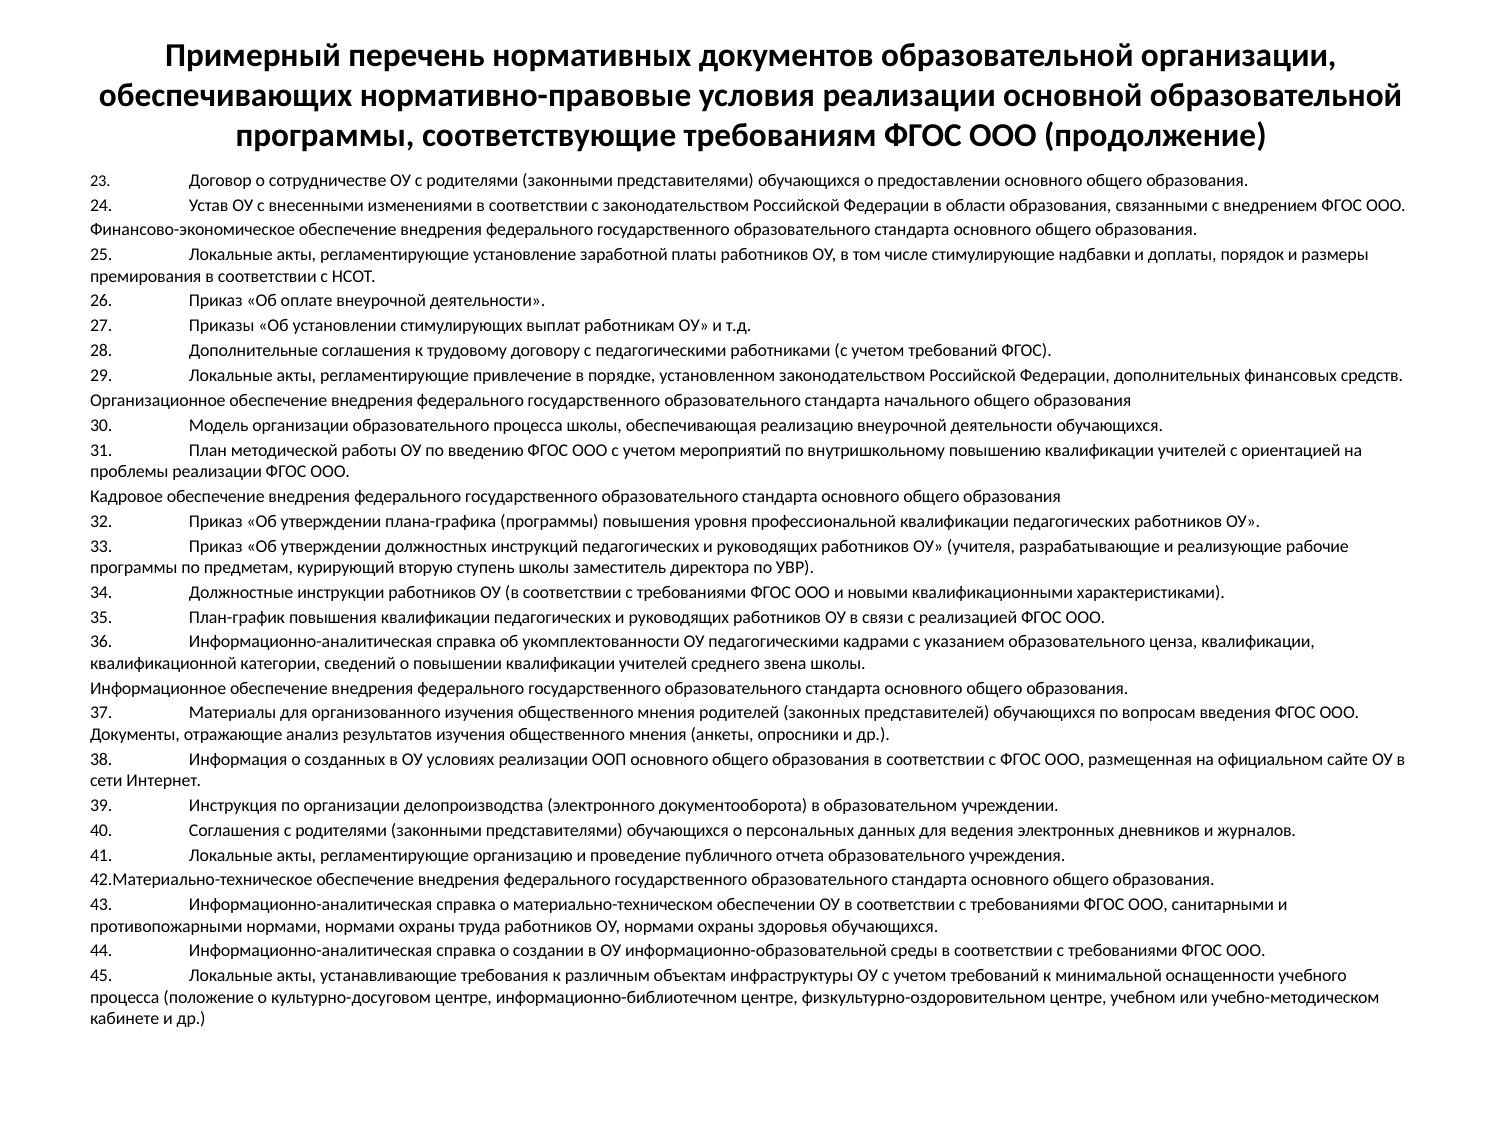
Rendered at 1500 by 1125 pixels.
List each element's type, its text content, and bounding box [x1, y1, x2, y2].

list 23. Договор о сотрудничестве ОУ с родителями (законными представителями) обучающихся о предоставлении основного общего образования. 24. Устав ОУ с внесенными изменениями в соответствии с законодательством Российской Федерации в области образования, связанными с внедрением ФГОС ООО. Финансово-экономическое обеспечение внедрения федерального государственного образовательного стандарта основного общего образования. 25. Локальные акты, регламентирующие установление заработной платы работников ОУ, в том числе стимулирующие надбавки и доплаты, порядок и размеры премирования в соответствии с НСОТ. 26. Приказ «Об оплате внеурочной деятельности». 27. Приказы «Об установлении стимулирующих выплат работникам ОУ» и т.д. 28. Дополнительные соглашения к трудовому договору с педагогическими работниками (с учетом требований ФГОС). 29. Локальные акты, регламентирующие привлечение в порядке, установленном законодательством Российской Федерации, дополнительных финансовых средств. Организационное обеспечение внедрения федерального государственного образовательного стандарта начального общего образования 30. Модель организации образовательного процесса школы, обеспечивающая реализацию внеурочной деятельности обучающихся. 31. План методической работы ОУ по введению ФГОС ООО с учетом мероприятий по внутришкольному повышению квалификации учителей с ориентацией на проблемы реализации ФГОС ООО. Кадровое обеспечение внедрения федерального государственного образовательного стандарта основного общего образования 32. Приказ «Об утверждении плана-графика (программы) повышения уровня профессиональной квалификации педагогических работников ОУ». 33. Приказ «Об утверждении должностных инструкций педагогических и руководящих работников ОУ» (учителя, разрабатывающие и реализующие рабочие программы по предметам, курирующий вторую ступень школы заместитель директора по УВР). 34. Должностные инструкции работников ОУ (в соответствии с требованиями ФГОС ООО и новыми квалификационными характеристиками). 35. План-график повышения квалификации педагогических и руководящих работников ОУ в связи с реализацией ФГОС ООО. 36. Информационно-аналитическая справка об укомплектованности ОУ педагогическими кадрами с указанием образовательного ценза, квалификации, квалификационной категории, сведений о повышении квалификации учителей среднего звена школы. Информационное обеспечение внедрения федерального государственного образовательного стандарта основного общего образования. 37. Материалы для организованного изучения общественного мнения родителей (законных представителей) обучающихся по вопросам введения ФГОС ООО. Документы, отражающие анализ результатов изучения общественного мнения (анкеты, опросники и др.). 38. Информация о созданных в ОУ условиях реализации ООП основного общего образования в соответствии с ФГОС ООО, размещенная на официальном сайте ОУ в сети Интернет. 39. Инструкция по организации делопроизводства (электронного документооборота) в образовательном учреждении. 40. Соглашения с родителями (законными представителями) обучающихся о персональных данных для ведения электронных дневников и журналов. 41. Локальные акты, регламентирующие организацию и проведение публичного отчета образовательного учреждения. 42.Материально-техническое обеспечение внедрения федерального государственного образовательного стандарта основного общего образования. 43. Информационно-аналитическая справка о материально-техническом обеспечении ОУ в соответствии с требованиями ФГОС ООО, санитарными и противопожарными нормами, нормами охраны труда работников ОУ, нормами охраны здоровья обучающихся. 44. Информационно-аналитическая справка о создании в ОУ информационно-образовательной среды в соответствии с требованиями ФГОС ООО. 45. Локальные акты, устанавливающие требования к различным объектам инфраструктуры ОУ с учетом требований к минимальной оснащенности учебного процесса (положение о культурно-досуговом центре, информационно-библиотечном центре, физкультурно-оздоровительном центре, учебном или учебно-методическом кабинете и др.) [75, 160, 1425, 1059]
title Примерный перечень нормативных документов образовательной организации, обеспечивающих нормативно-правовые условия реализации основной образовательной программы, соответствующие требованиям ФГОС ООО (продолжение) [76, 19, 1427, 207]
